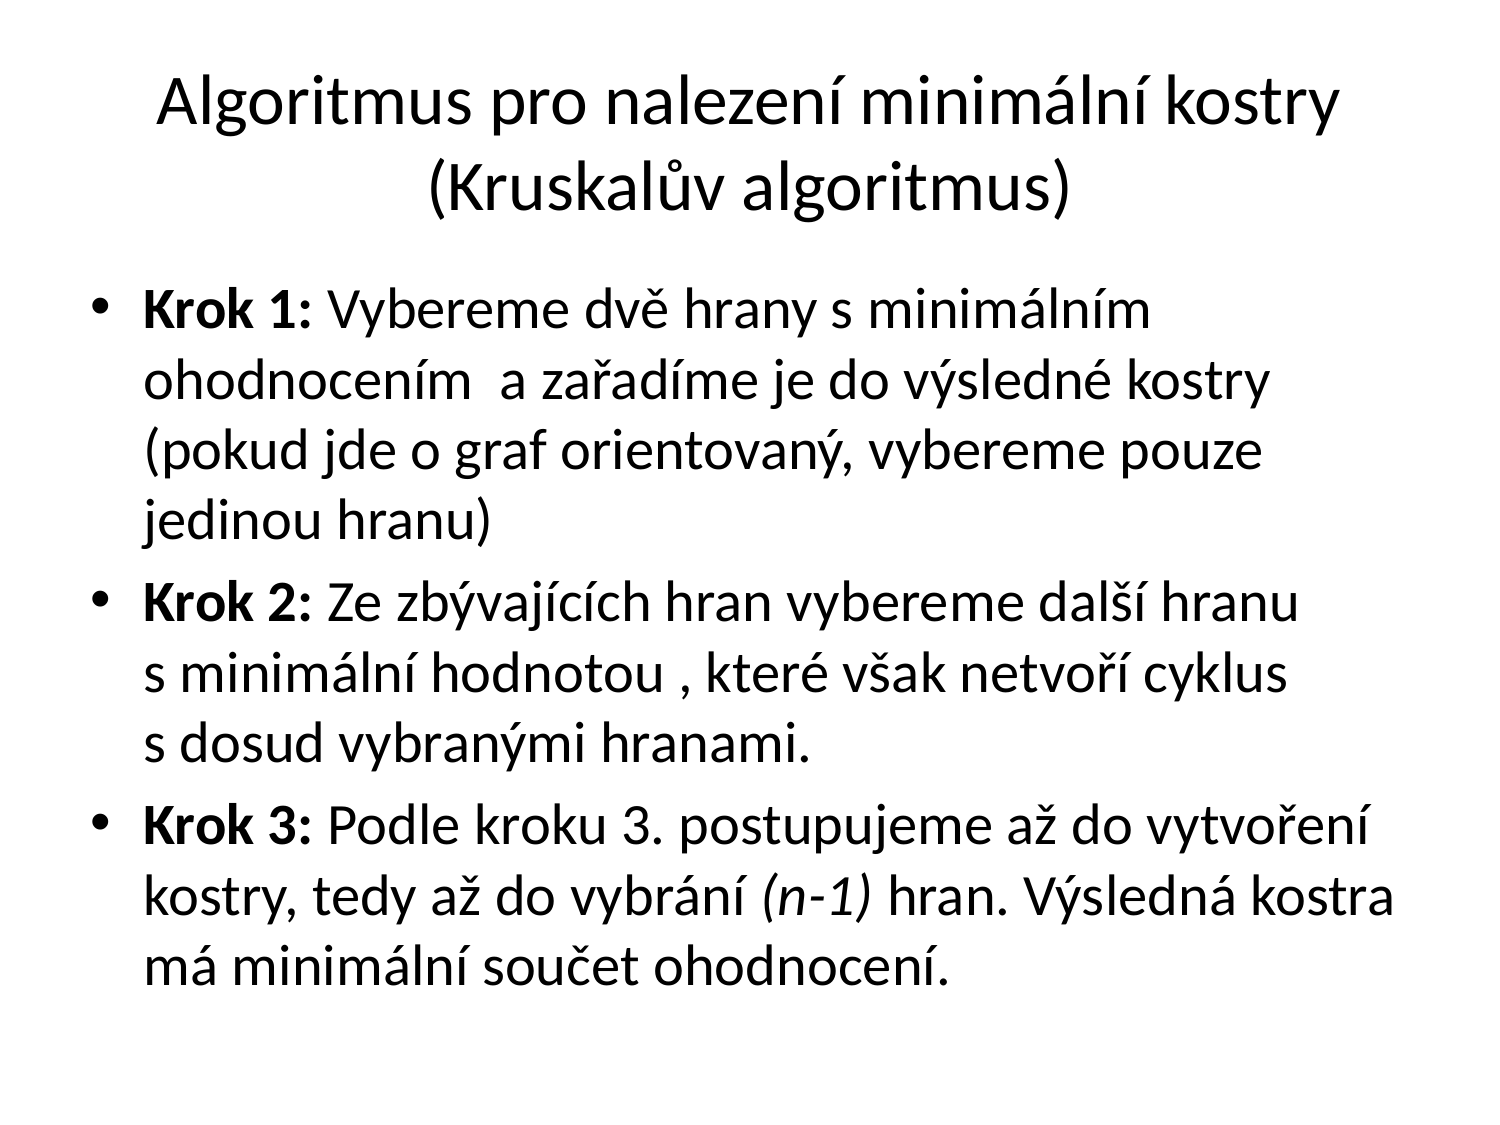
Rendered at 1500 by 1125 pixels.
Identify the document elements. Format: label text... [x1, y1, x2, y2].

title Algoritmus pro nalezení minimální kostry (Kruskalův algoritmus) [75, 45, 1425, 233]
